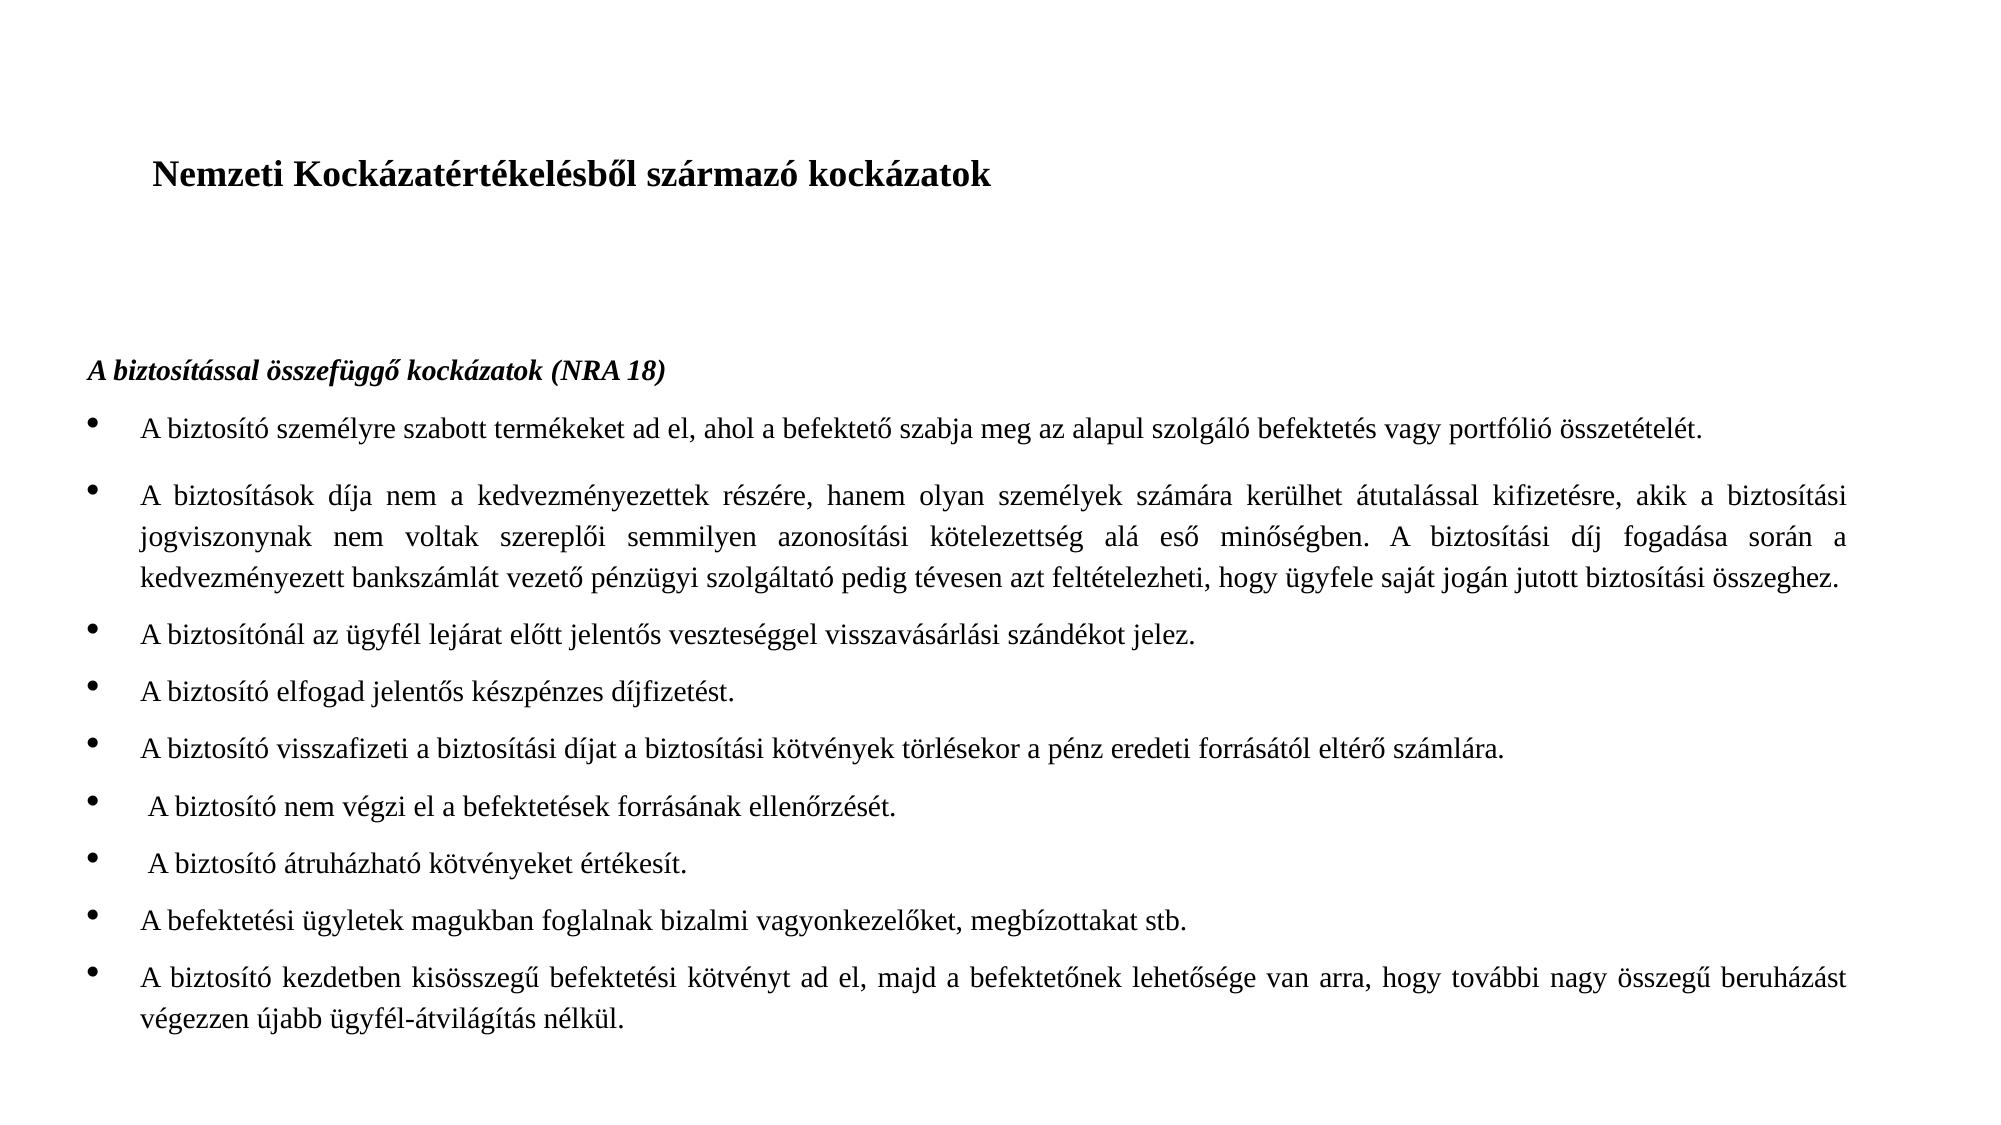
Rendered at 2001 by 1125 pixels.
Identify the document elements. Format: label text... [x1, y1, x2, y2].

title Nemzeti Kockázatértékelésből származó kockázatok [137, 59, 1863, 278]
list A biztosítással összefüggő kockázatok (NRA 18) A biztosító személyre szabott termékeket ad el, ahol a befektető szabja meg az alapul szolgáló befektetés vagy portfólió összetételét. A biztosítások díja nem a kedvezményezettek részére, hanem olyan személyek számára kerülhet átutalással kifizetésre, akik a biztosítási jogviszonynak nem voltak szereplői semmilyen azonosítási kötelezettség alá eső minőségben. A biztosítási díj fogadása során a kedvezményezett bankszámlát vezető pénzügyi szolgáltató pedig tévesen azt feltételezheti, hogy ügyfele saját jogán jutott biztosítási összeghez. A biztosítónál az ügyfél lejárat előtt jelentős veszteséggel visszavásárlási szándékot jelez. A biztosító elfogad jelentős készpénzes díjfizetést. A biztosító visszafizeti a biztosítási díjat a biztosítási kötvények törlésekor a pénz eredeti forrásától eltérő számlára. A biztosító nem végzi el a befektetések forrásának ellenőrzését. A biztosító átruházható kötvényeket értékesít. A befektetési ügyletek magukban foglalnak bizalmi vagyonkezelőket, megbízottakat stb. A biztosító kezdetben kisösszegű befektetési kötvényt ad el, majd a befektetőnek lehetősége van arra, hogy további nagy összegű beruházást végezzen újabb ügyfél-átvilágítás nélkül. [72, 299, 1863, 1091]
